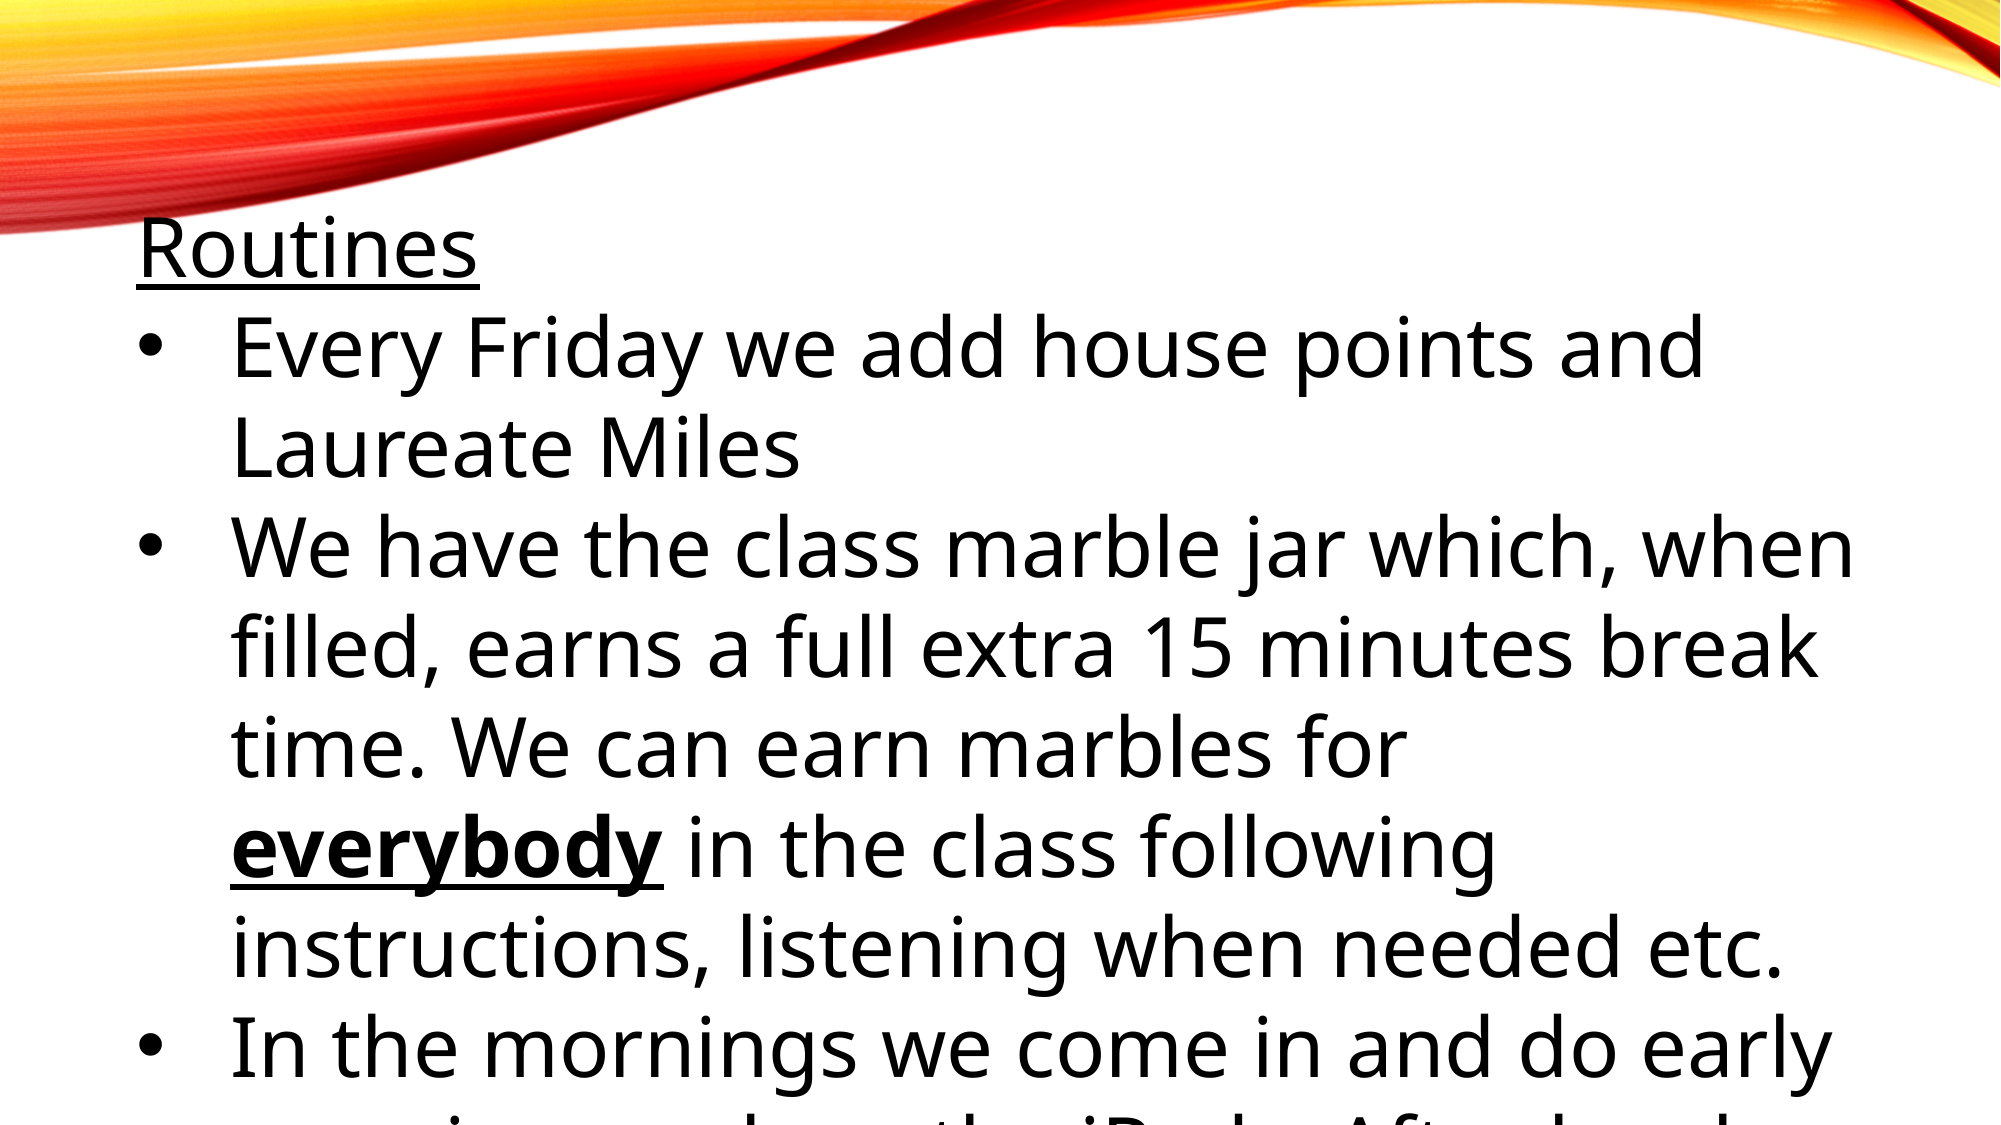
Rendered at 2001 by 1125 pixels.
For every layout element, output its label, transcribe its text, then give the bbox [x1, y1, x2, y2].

text_box Routines Every Friday we add house points and Laureate Miles We have the class marble jar which, when filled, earns a full extra 15 minutes break time. We can earn marbles for everybody in the class following instructions, listening when needed etc. In the mornings we come in and do early morning work on the iPads. After lunch we all come in and read our five finger check book. [121, 186, 1879, 1125]
picture [0, 0, 2000, 237]
